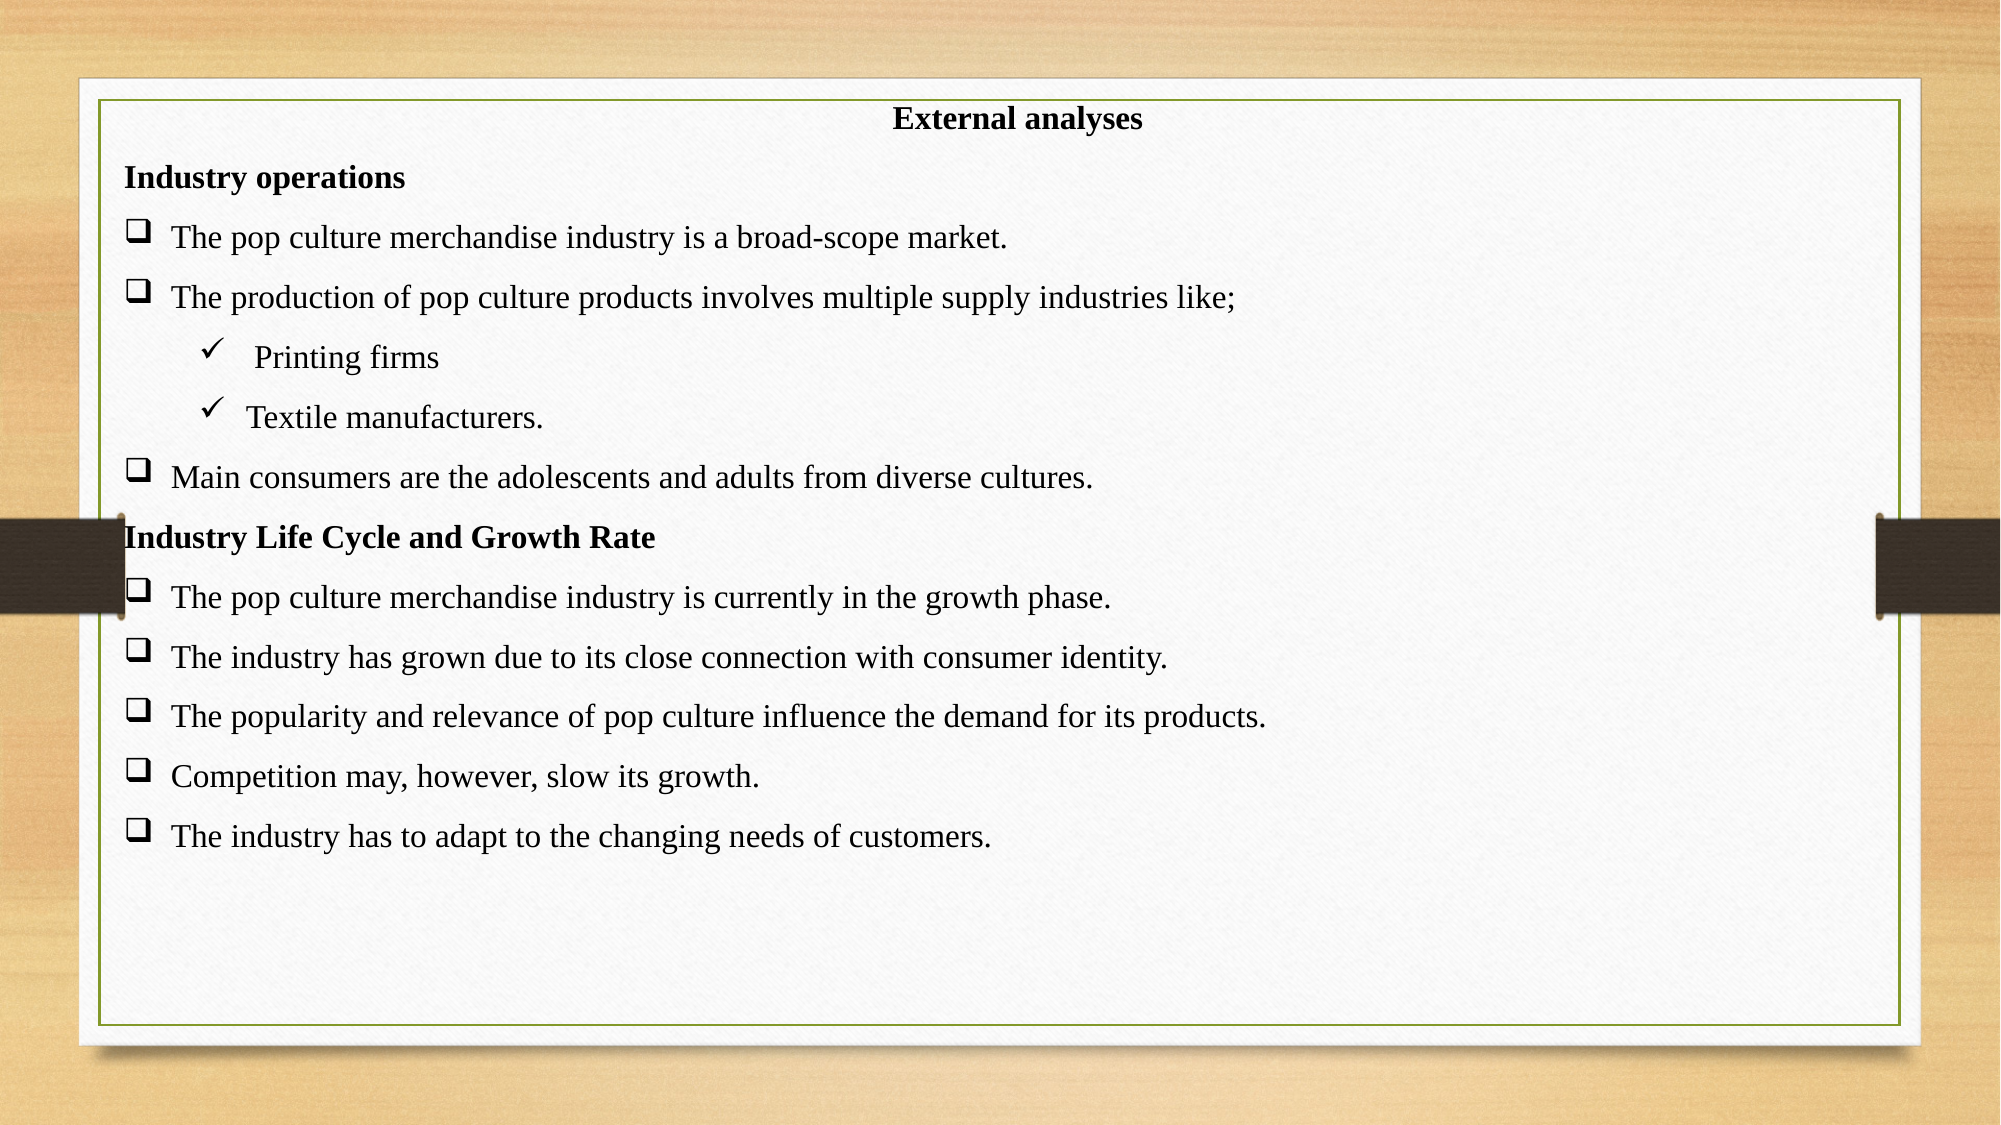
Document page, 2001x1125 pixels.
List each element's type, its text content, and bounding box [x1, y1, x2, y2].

text_box External analyses Industry operations The pop culture merchandise industry is a broad-scope market. The production of pop culture products involves multiple supply industries like; Printing firms Textile manufacturers. Main consumers are the adolescents and adults from diverse cultures. Industry Life Cycle and Growth Rate The pop culture merchandise industry is currently in the growth phase. The industry has grown due to its close connection with consumer identity. The popularity and relevance of pop culture influence the demand for its products. Competition may, however, slow its growth. The industry has to adapt to the changing needs of customers. [34, 28, 1928, 862]
picture [0, 0, 2001, 1125]
